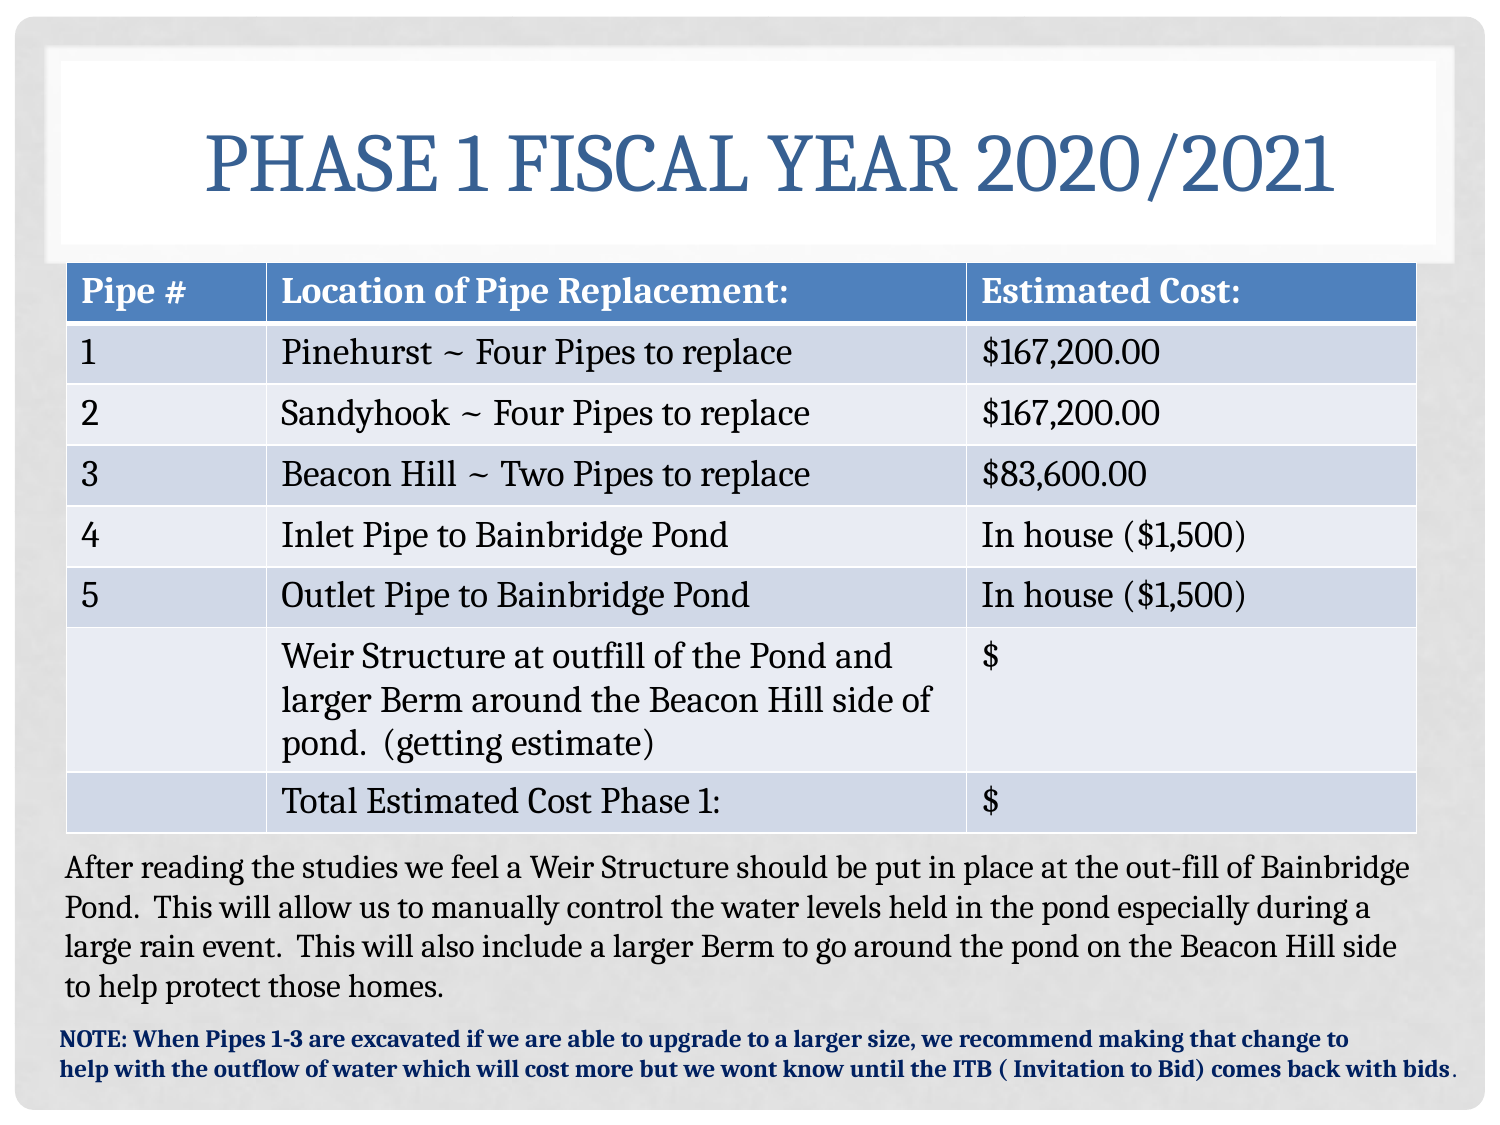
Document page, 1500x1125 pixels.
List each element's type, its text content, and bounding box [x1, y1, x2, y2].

table_cell In house ($1,500) [967, 568, 1416, 627]
table_cell In house ($1,500) [967, 507, 1416, 566]
table_cell 1 [67, 326, 266, 383]
table_cell 2 [67, 385, 266, 444]
table_header Pipe # [67, 263, 266, 321]
table_header Location of Pipe Replacement: [267, 263, 966, 321]
table_cell Total Estimated Cost Phase 1: [267, 773, 966, 832]
table_cell [67, 773, 266, 832]
table_cell $83,600.00 [967, 446, 1416, 505]
table_cell Beacon Hill ~ Two Pipes to replace [267, 446, 966, 505]
table_cell $ [967, 773, 1416, 832]
table_header Estimated Cost: [967, 263, 1416, 321]
table_cell 5 [67, 568, 266, 627]
table_cell Outlet Pipe to Bainbridge Pond [267, 568, 966, 627]
table_cell [67, 628, 266, 771]
table_cell $167,200.00 [967, 385, 1416, 444]
table_cell Weir Structure at outfill of the Pond and larger Berm around the Beacon Hill side of pond. (getting estimate) [267, 628, 966, 771]
table_cell Pinehurst ~ Four Pipes to replace [267, 326, 966, 383]
table_cell 4 [67, 507, 266, 566]
table_cell 3 [67, 446, 266, 505]
table_cell Sandyhook ~ Four Pipes to replace [267, 385, 966, 444]
title Phase 1 Fiscal Year 2020/2021 [94, 99, 1445, 216]
text_box After reading the studies we feel a Weir Structure should be put in place at the out-fill of Bainbridge Pond. This will allow us to manually control the water levels held in the pond especially during a large rain event. This will also include a larger Berm to go around the pond on the Beacon Hill side to help protect those homes. [49, 837, 1427, 1015]
text_box NOTE: When Pipes 1-3 are excavated if we are able to upgrade to a larger size, we recommend making that change to help with the outflow of water which will cost more but we wont know until the ITB ( Invitation to Bid) comes back with bids. [44, 1015, 1473, 1090]
table_cell Inlet Pipe to Bainbridge Pond [267, 507, 966, 566]
table_cell $167,200.00 [967, 326, 1416, 383]
table_cell $ [967, 628, 1416, 771]
